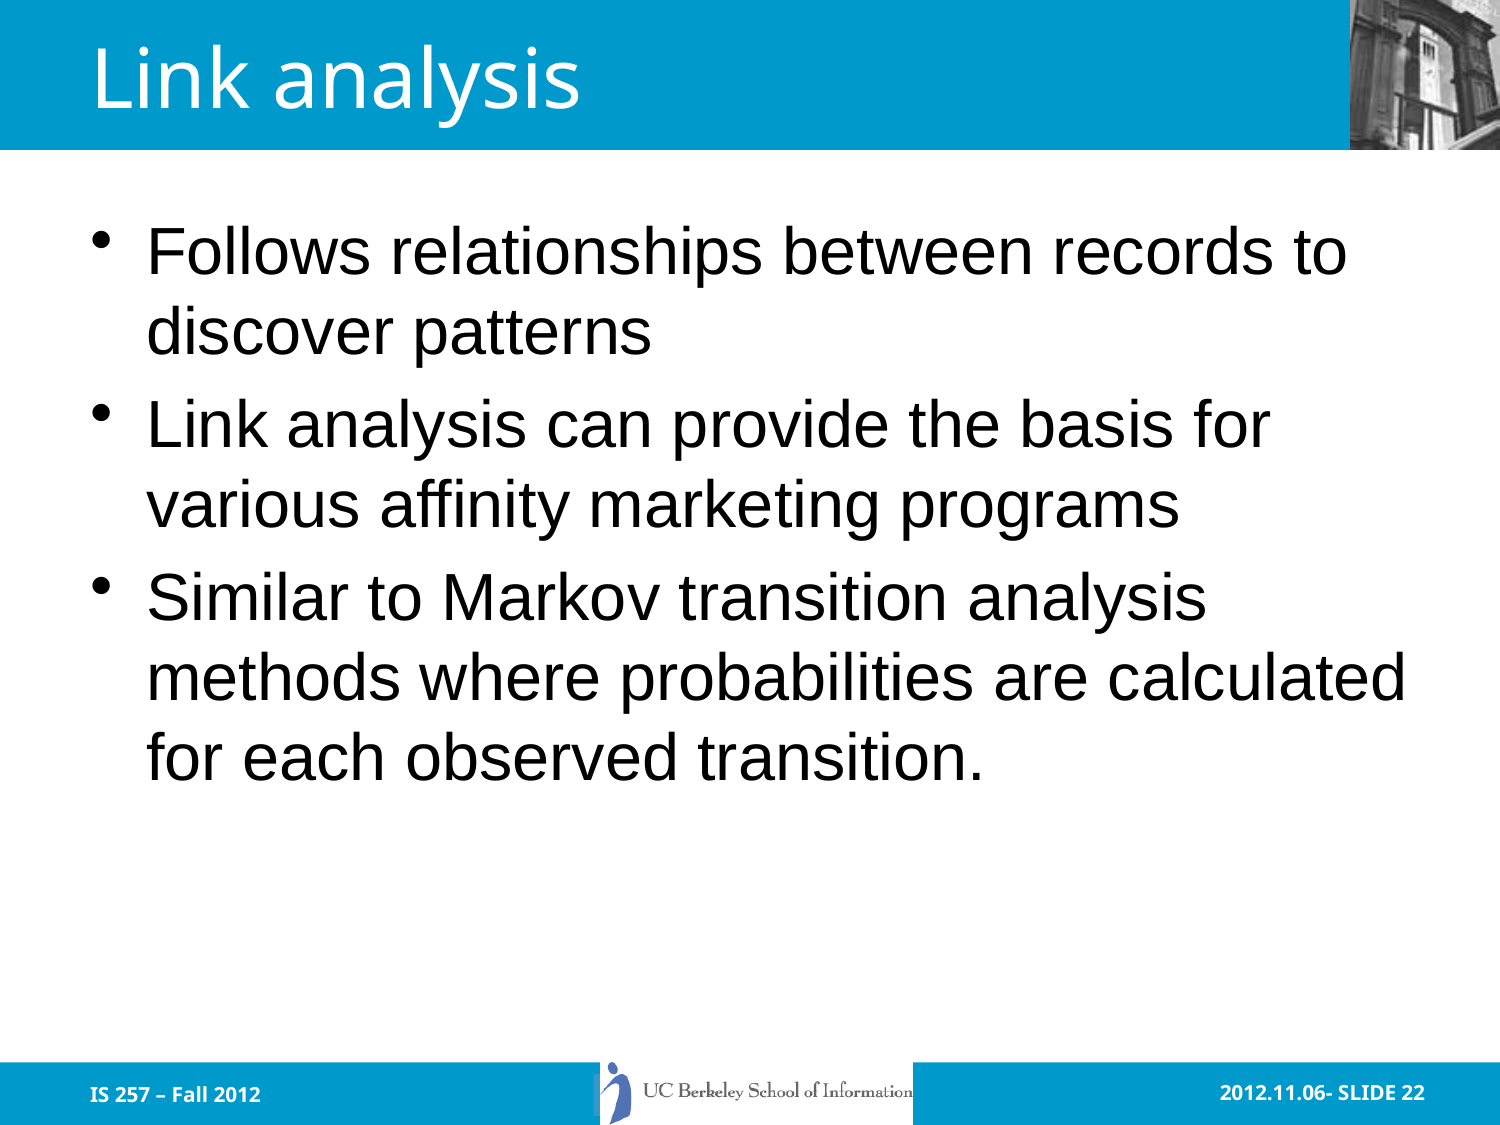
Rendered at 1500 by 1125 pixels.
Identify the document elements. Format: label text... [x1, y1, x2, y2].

list Follows relationships between records to discover patterns Link analysis can provide the basis for various affinity marketing programs Similar to Markov transition analysis methods where probabilities are calculated for each observed transition. [75, 200, 1425, 1013]
picture [594, 1062, 912, 1125]
picture [1351, 0, 1500, 150]
title Link analysis [75, 0, 1350, 150]
slide_number IS 257 – Fall 2012 [75, 1062, 388, 1125]
